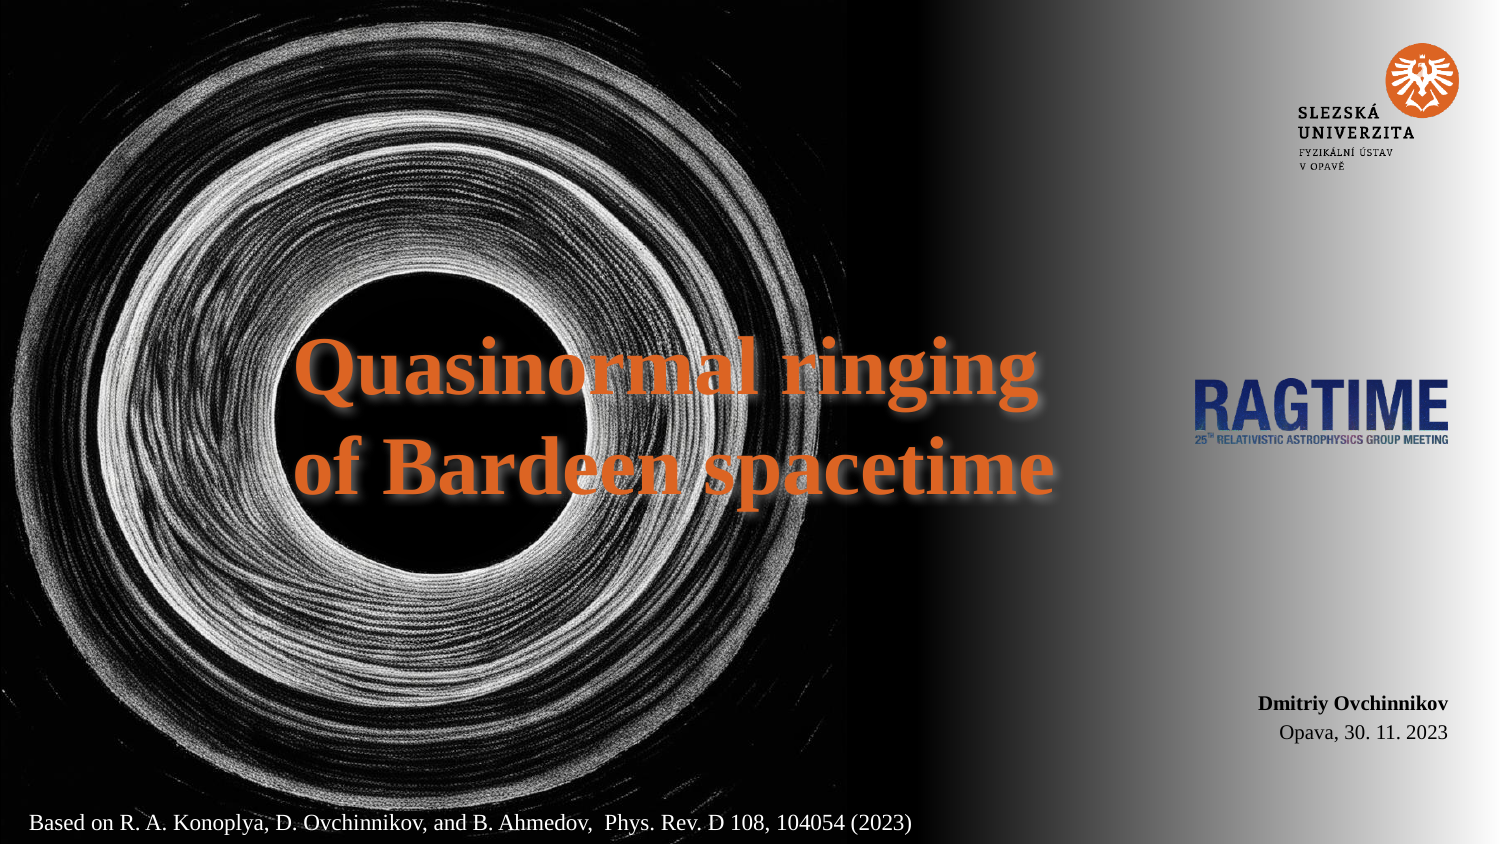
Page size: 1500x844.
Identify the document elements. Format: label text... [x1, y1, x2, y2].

picture [1297, 43, 1459, 170]
text_box Dmitriy Ovchinnikov Opava, 30. 11. 2023 [1222, 681, 1464, 753]
picture [1, 0, 847, 844]
title Quasinormal ringing of Bardeen spacetime [851, 303, 1117, 540]
picture [1195, 378, 1448, 444]
subtitle Based on R. A. Konoplya, D. Ovchinnikov, and B. Ahmedov, Phys. Rev. D 108, 104054 (2023) [851, 799, 928, 844]
